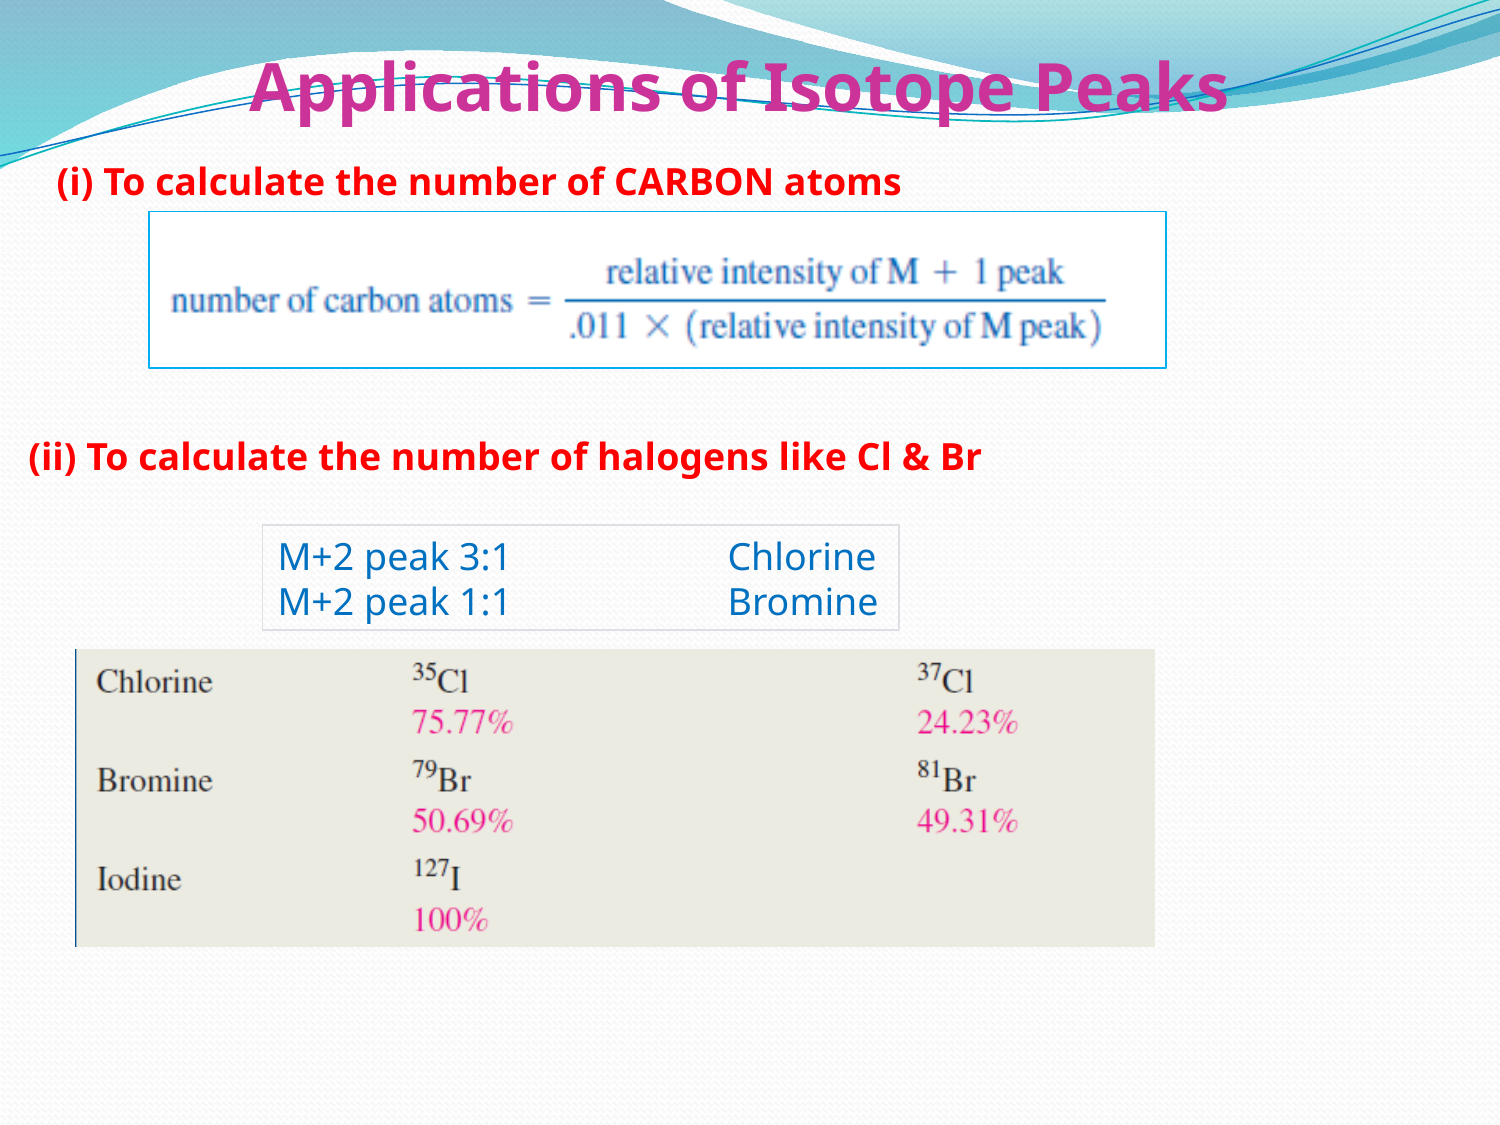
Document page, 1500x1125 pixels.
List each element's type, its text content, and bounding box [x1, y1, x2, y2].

picture [151, 213, 1164, 366]
picture [74, 649, 1155, 948]
text_box Applications of Isotope Peaks [96, 37, 1263, 133]
text_box (i) To calculate the number of CARBON atoms [41, 149, 918, 210]
text_box M+2 peak 3:1 Chlorine M+2 peak 1:1 Bromine [262, 524, 900, 630]
text_box (ii) To calculate the number of halogens like Cl & Br [13, 424, 1009, 485]
